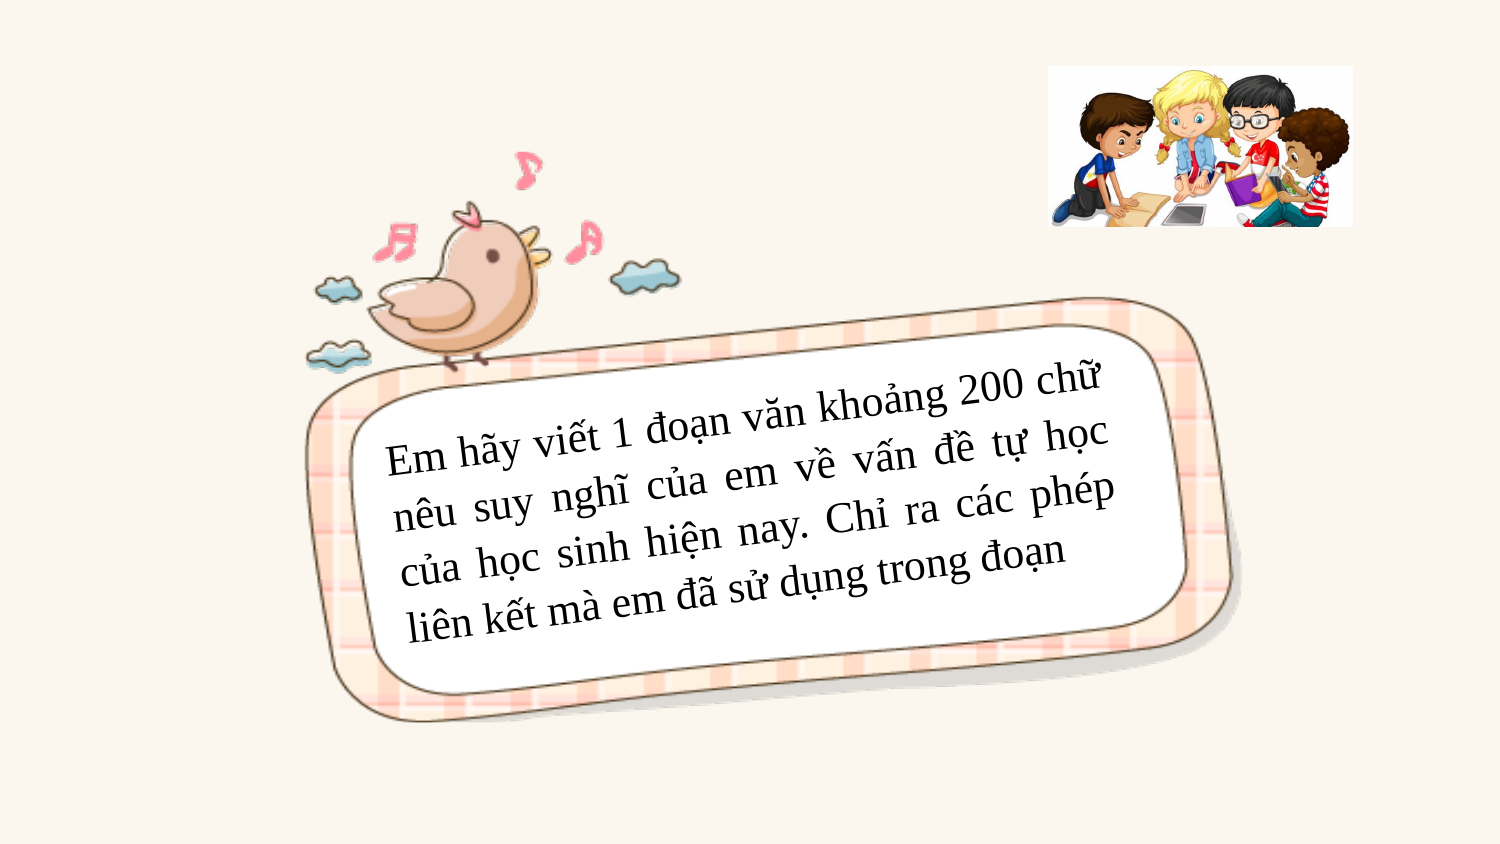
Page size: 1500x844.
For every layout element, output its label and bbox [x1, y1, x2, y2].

picture [1047, 66, 1354, 227]
text_box [141, 66, 1365, 769]
